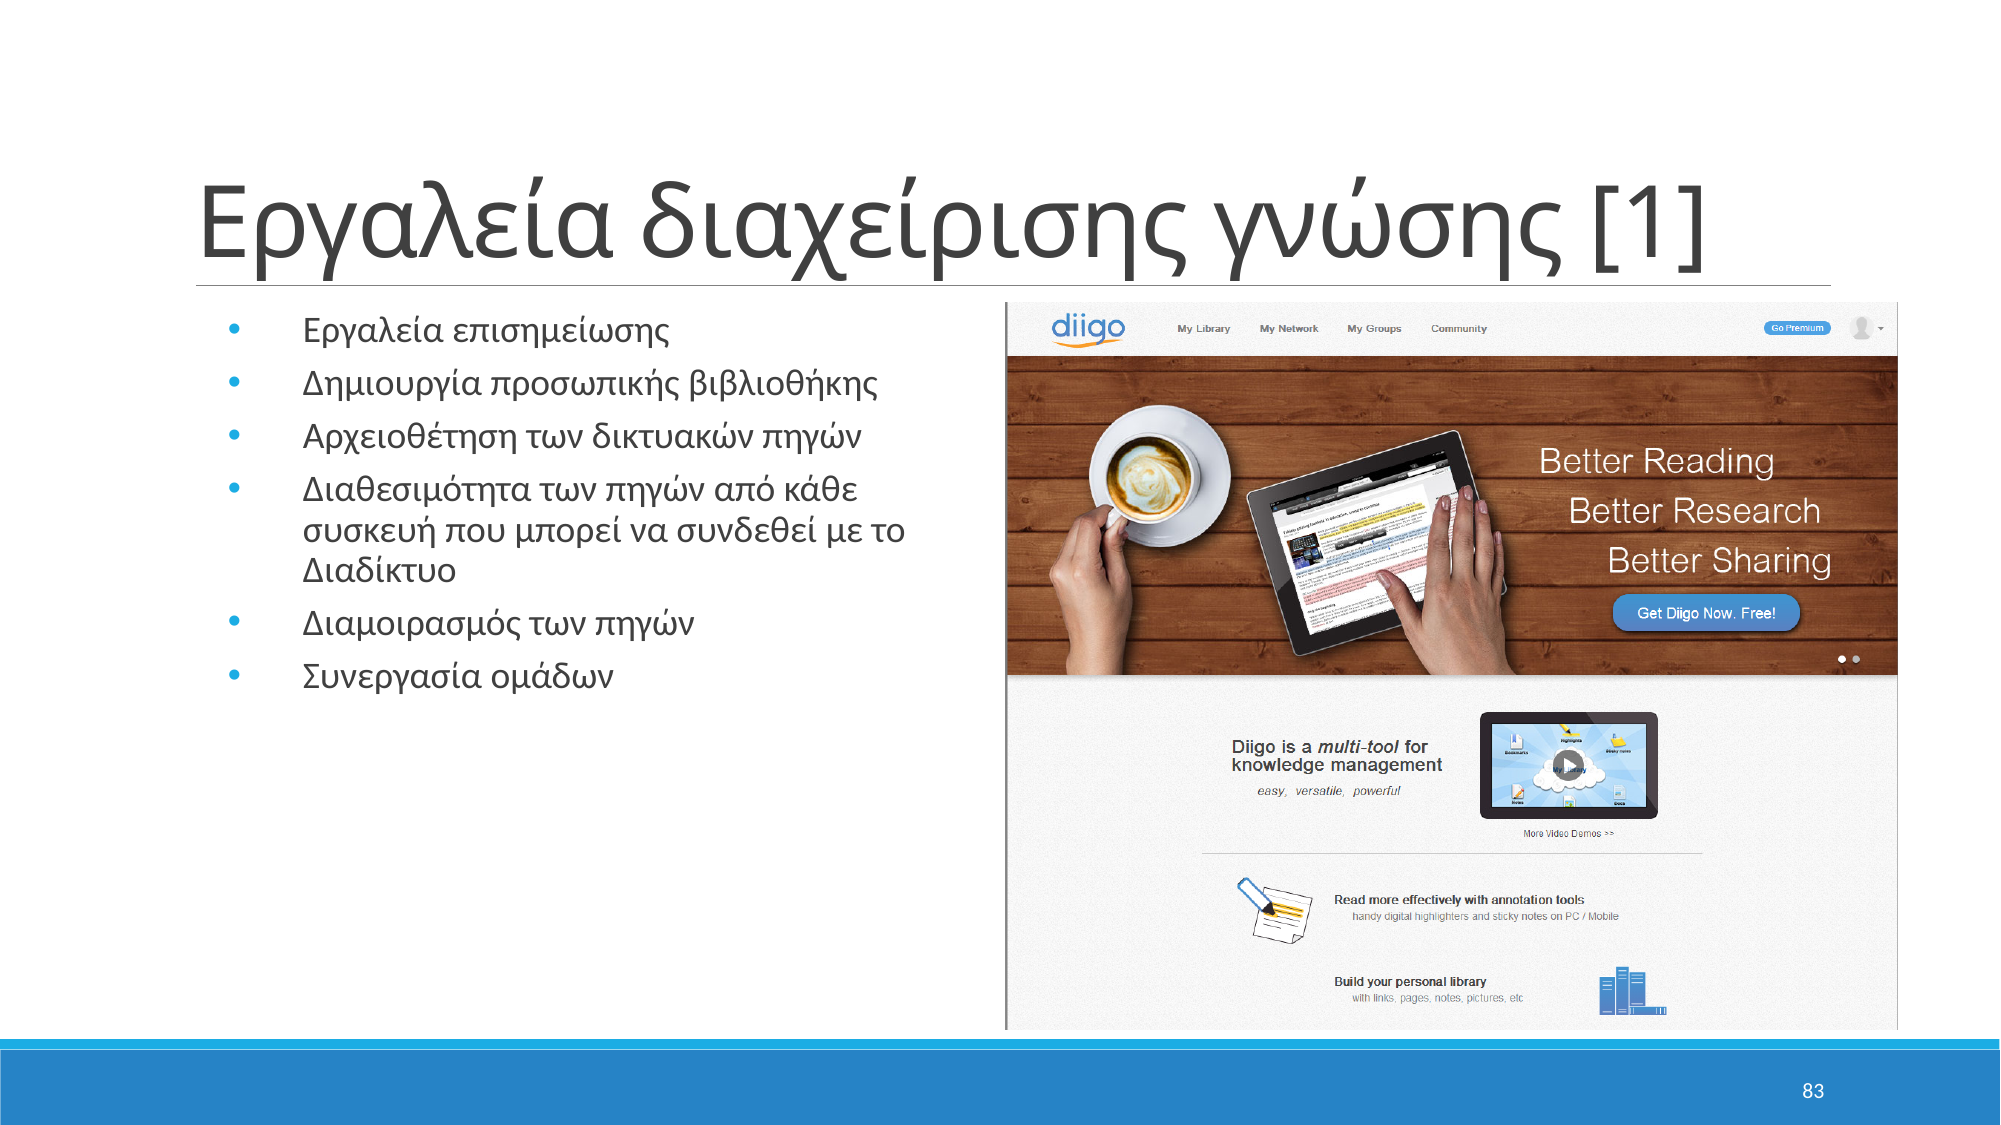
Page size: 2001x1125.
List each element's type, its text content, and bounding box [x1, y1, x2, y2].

list Εργαλεία επισημείωσης Δημιουργία προσωπικής βιβλιοθήκης Αρχειοθέτηση των δικτυακών πηγών Διαθεσιμότητα των πηγών από κάθε συσκευή που μπορεί να συνδεθεί με το Διαδίκτυο Διαμοιρασμός των πηγών Συνεργασία ομάδων [180, 302, 990, 963]
picture [1004, 302, 1898, 1031]
title Εργαλεία διαχείρισης γνώσης [1] [180, 47, 1830, 285]
slide_number 83 [1624, 1059, 1840, 1120]
